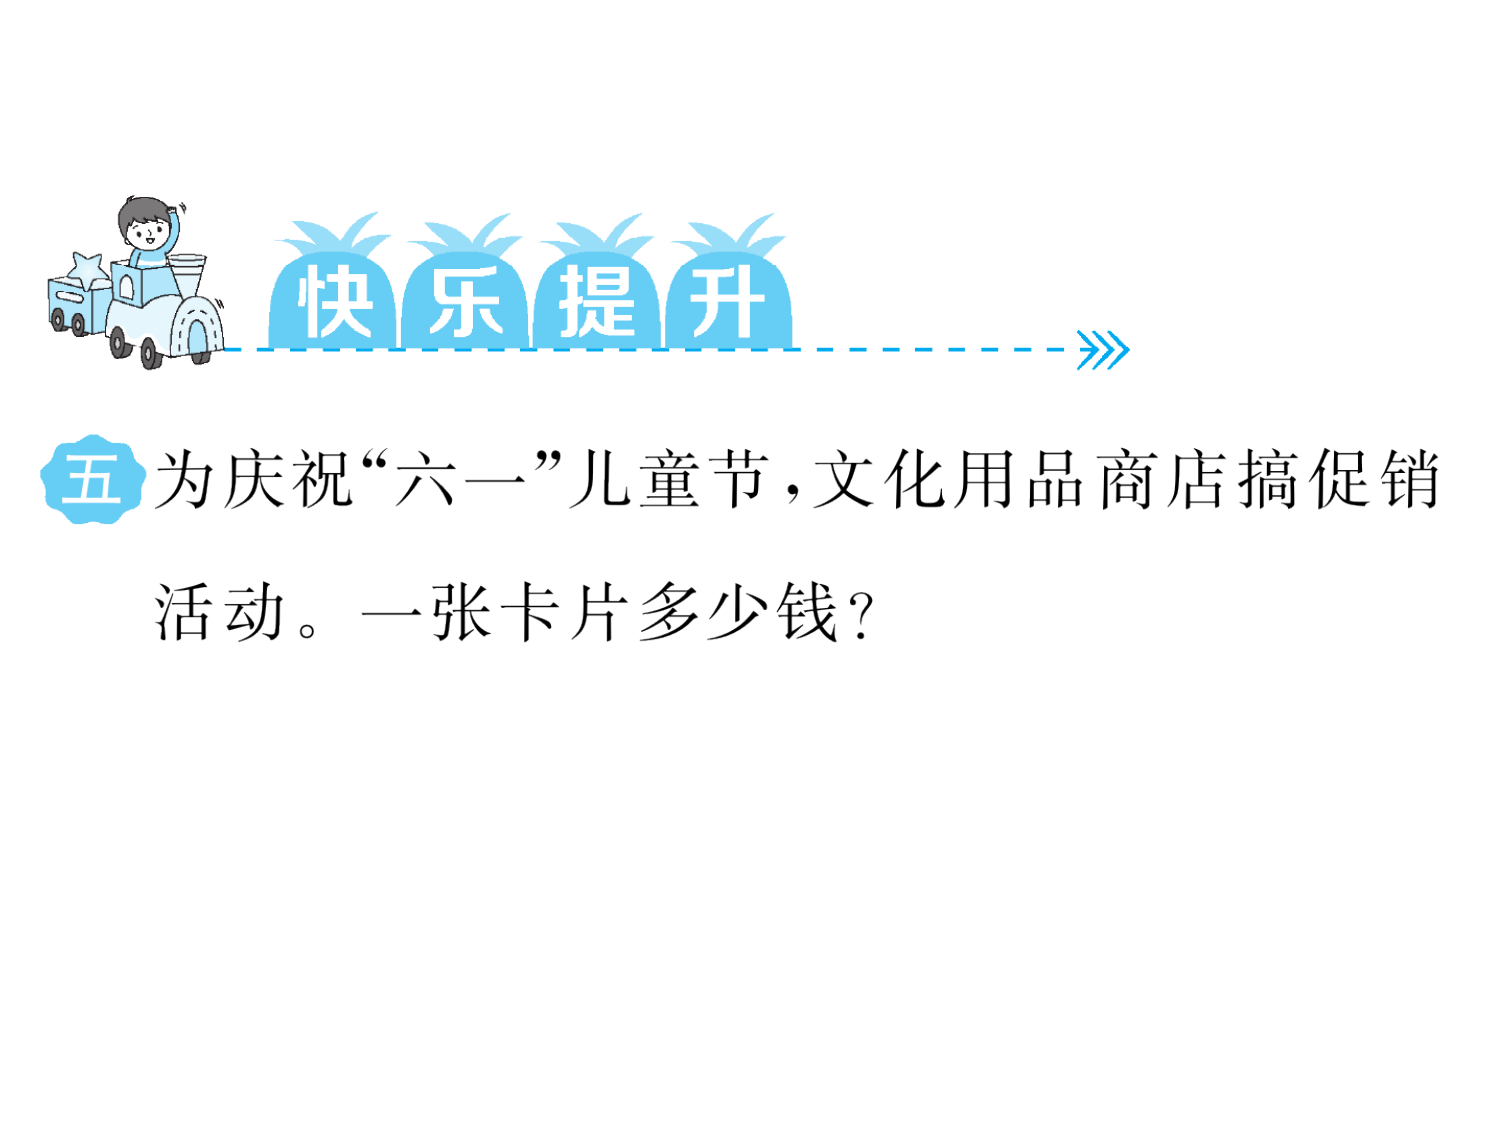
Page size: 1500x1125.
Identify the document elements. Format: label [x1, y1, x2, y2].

picture [35, 177, 1453, 675]
